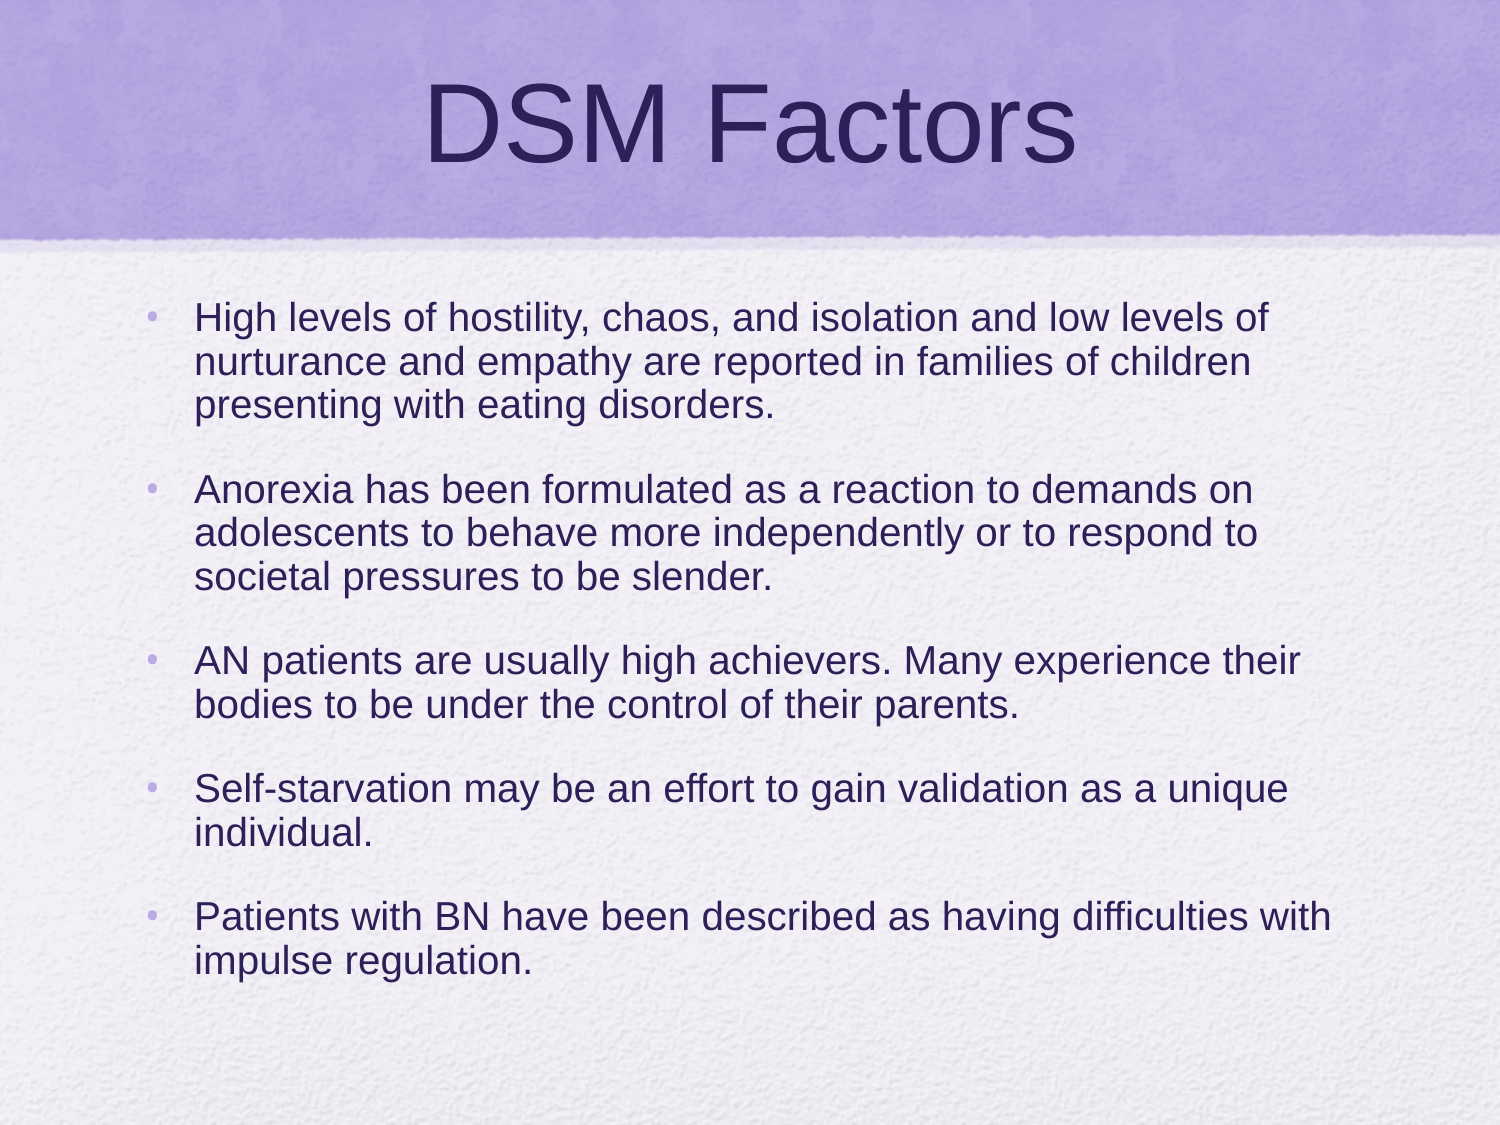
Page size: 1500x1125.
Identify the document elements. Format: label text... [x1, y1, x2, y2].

title DSM Factors [129, 6, 1372, 239]
list High levels of hostility, chaos, and isolation and low levels of nurturance and empathy are reported in families of children presenting with eating disorders. Anorexia has been formulated as a reaction to demands on adolescents to behave more independently or to respond to societal pressures to be slender. AN patients are usually high achievers. Many experience their bodies to be under the control of their parents. Self-starvation may be an effort to gain validation as a unique individual. Patients with BN have been described as having difficulties with impulse regulation. [129, 288, 1372, 993]
picture [0, 225, 1500, 1125]
